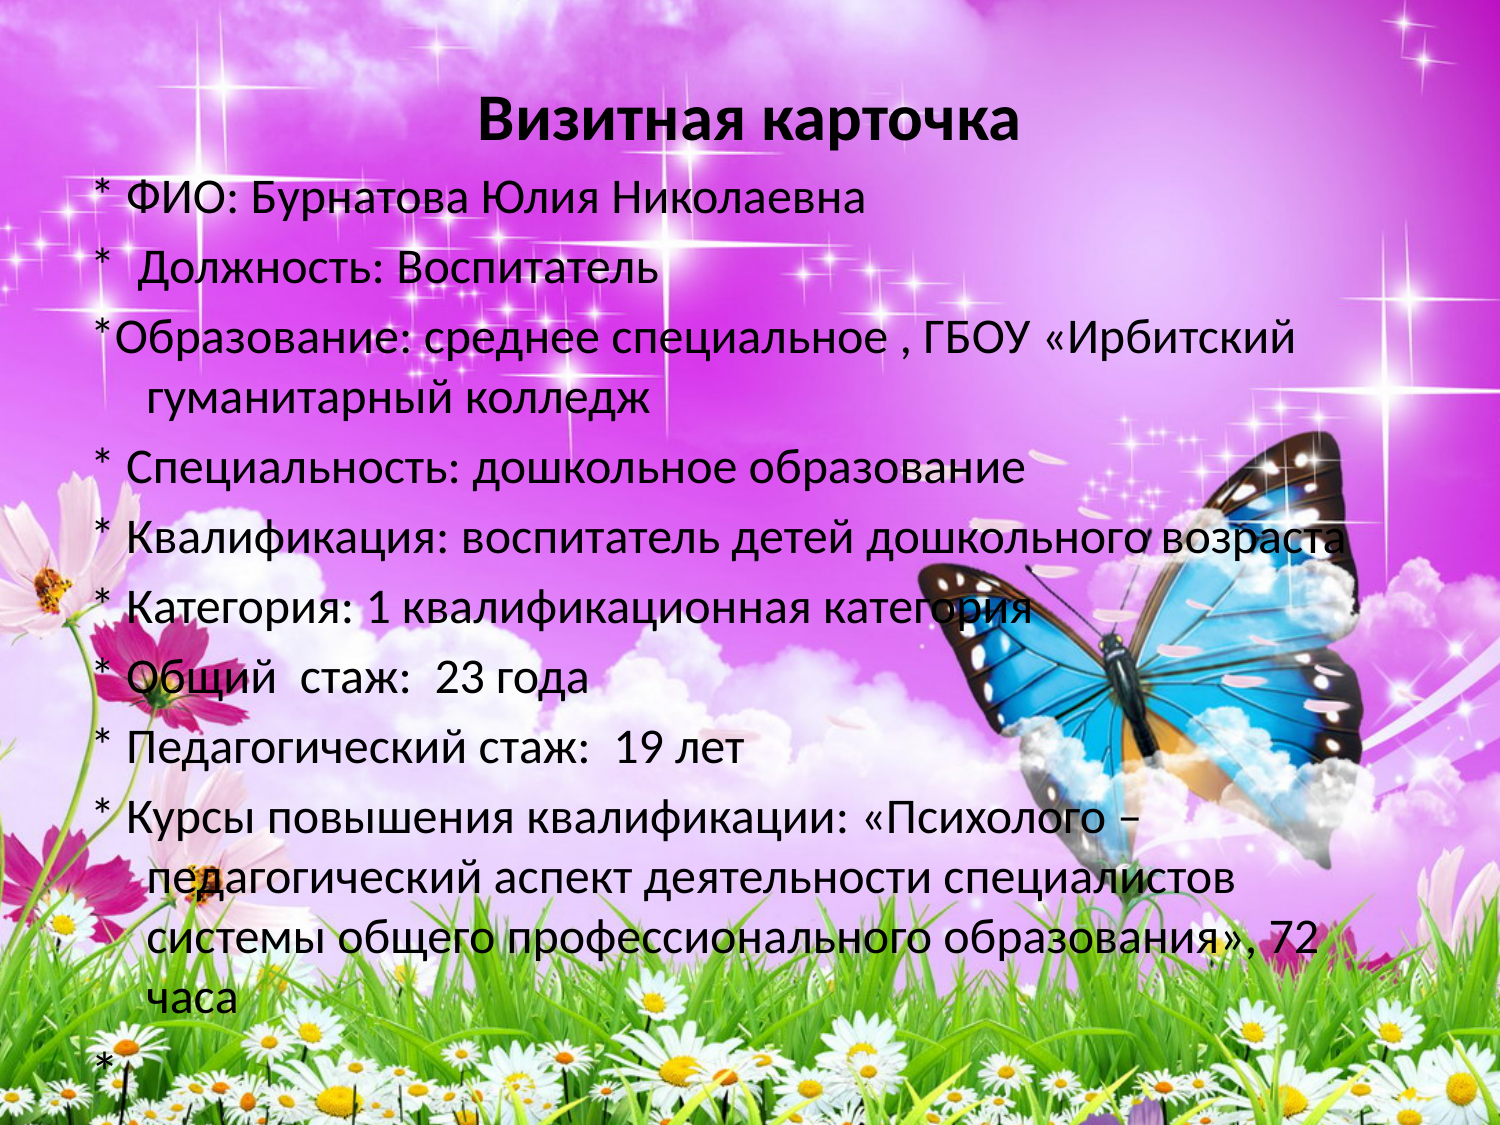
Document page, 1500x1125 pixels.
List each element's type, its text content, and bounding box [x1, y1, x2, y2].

list Визитная карточка * ФИО: Бурнатова Юлия Николаевна * Должность: Воспитатель *Образование: среднее специальное , ГБОУ «Ирбитский гуманитарный колледж * Специальность: дошкольное образование * Квалификация: воспитатель детей дошкольного возраста * Категория: 1 квалификационная категория * Общий стаж: 23 года * Педагогический стаж: 19 лет * Курсы повышения квалификации: «Психолого – педагогический аспект деятельности специалистов системы общего профессионального образования», 72 часа * [74, 66, 1426, 915]
picture [0, 0, 1500, 1125]
